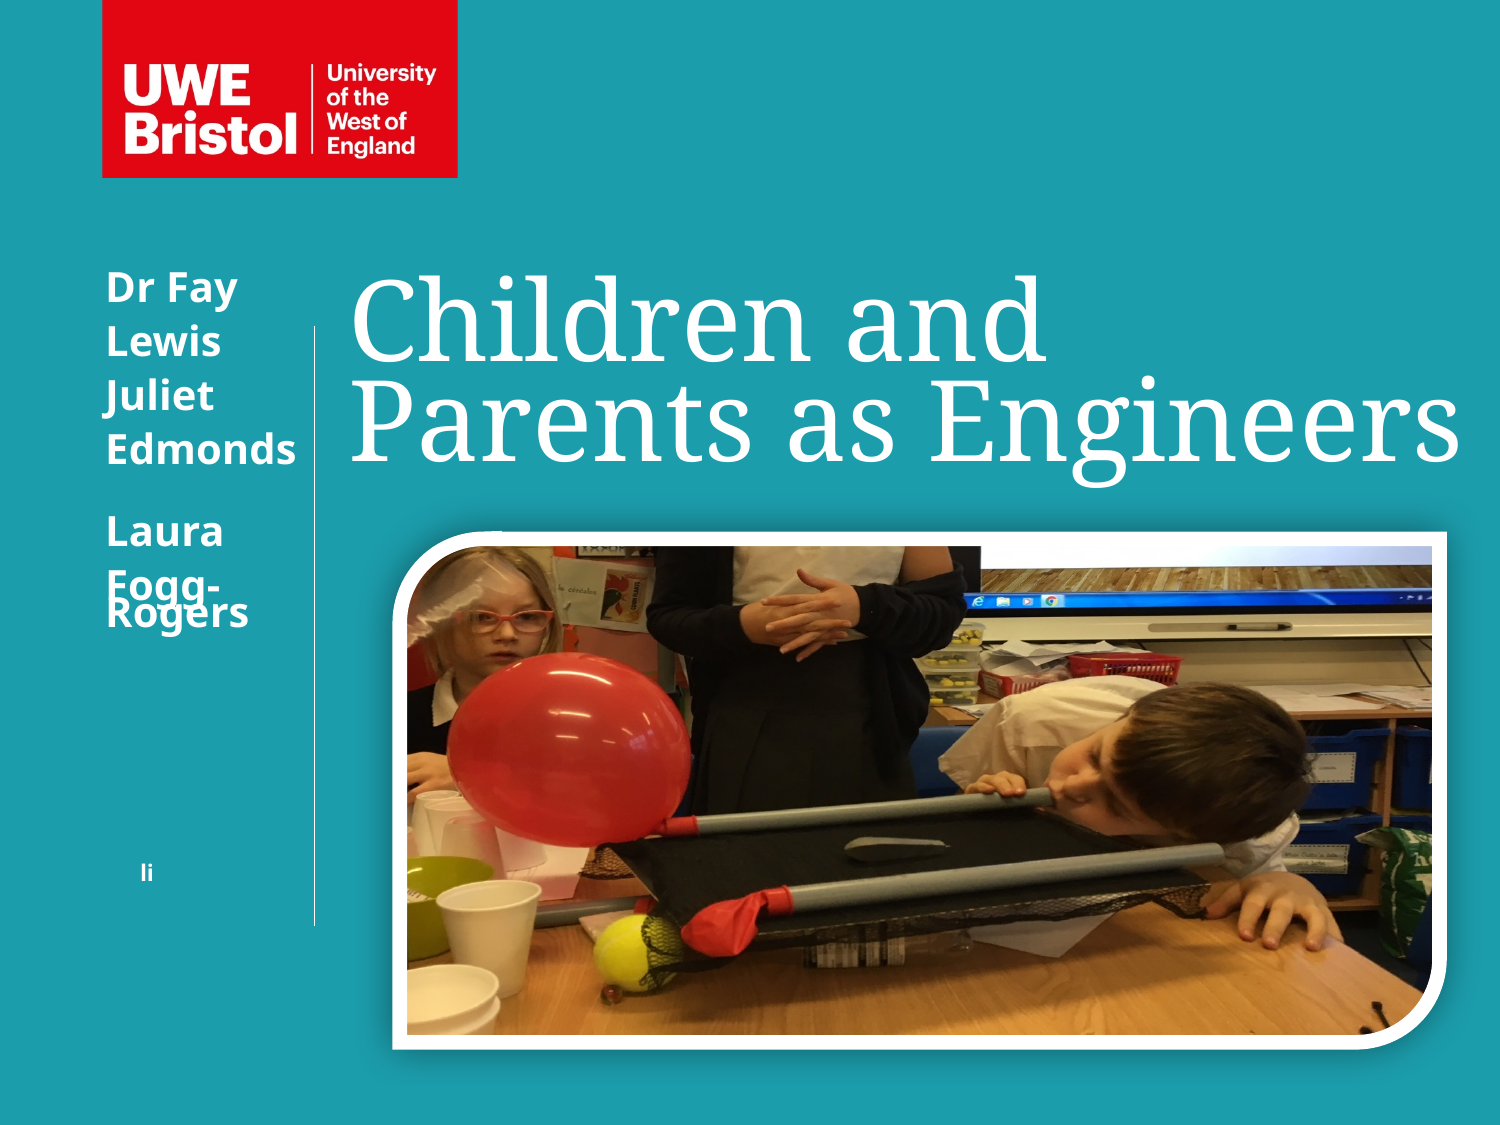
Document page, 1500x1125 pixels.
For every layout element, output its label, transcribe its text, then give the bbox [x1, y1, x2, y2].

list Children and Parents as Engineers [348, 283, 1483, 903]
list Dr Fay Lewis Juliet Edmonds Laura Fogg- Rogers [105, 283, 306, 491]
picture [399, 538, 1440, 1043]
list li [140, 858, 340, 947]
picture [102, 0, 458, 178]
